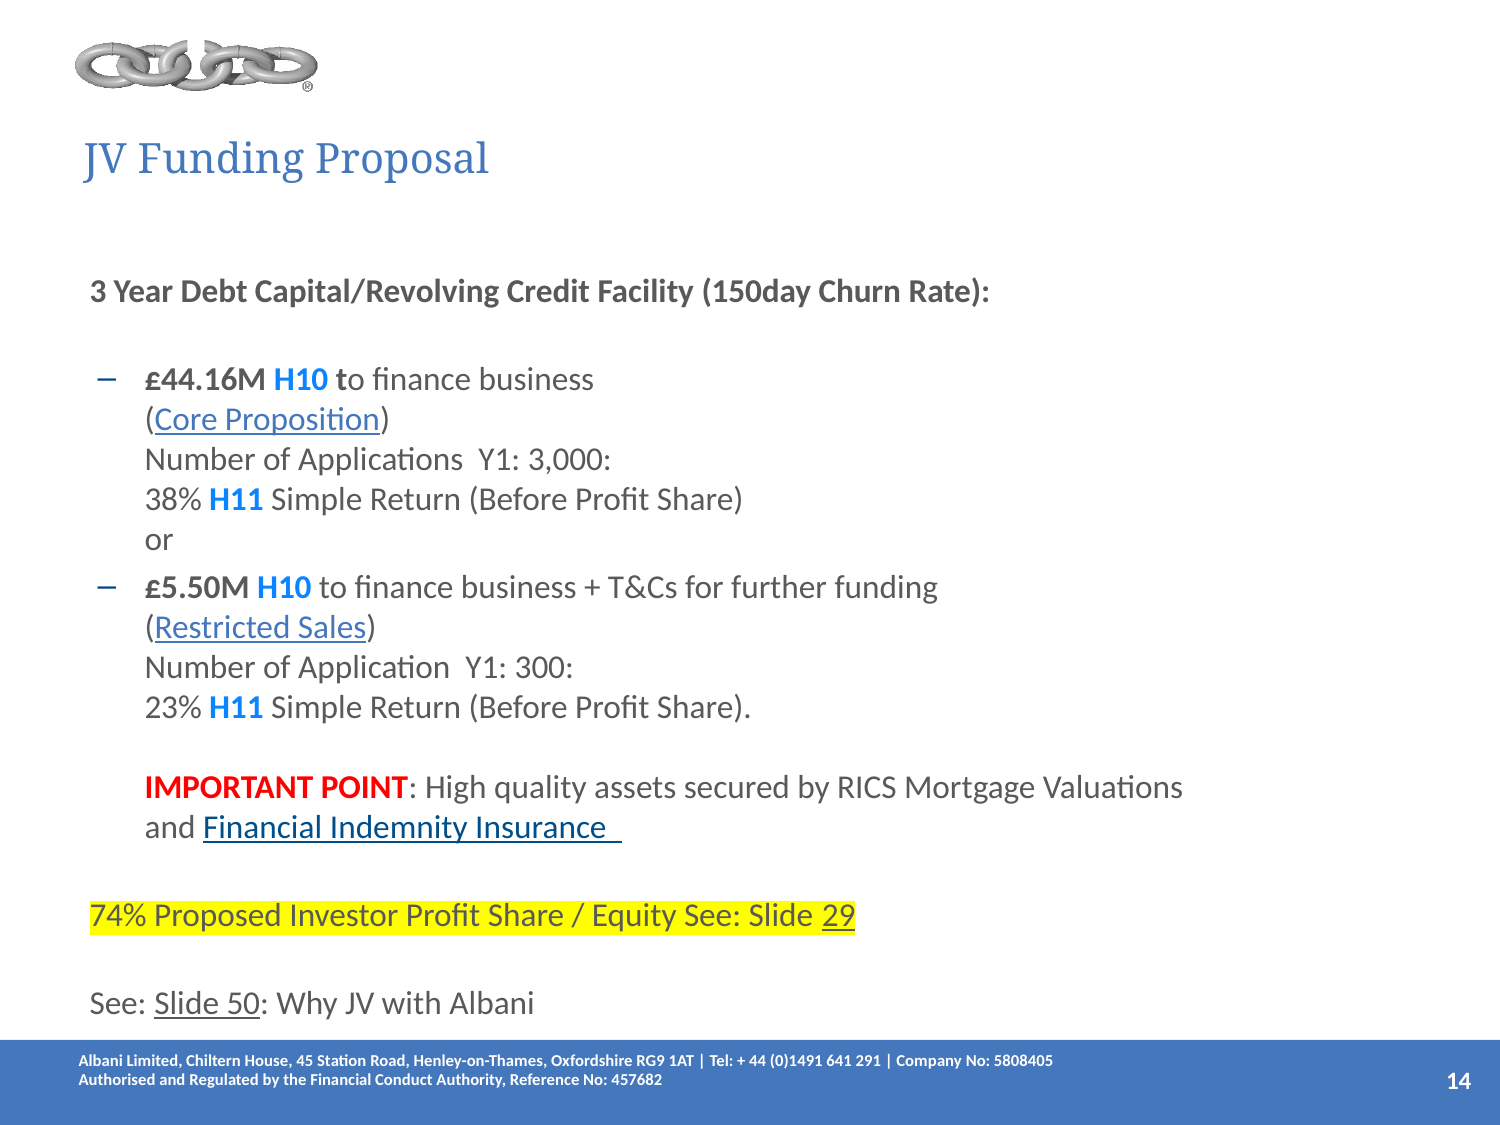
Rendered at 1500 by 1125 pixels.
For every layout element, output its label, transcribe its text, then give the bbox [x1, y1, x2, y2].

list 3 Year Debt Capital/Revolving Credit Facility (150day Churn Rate): £44.16M H10 to finance business (Core Proposition) Number of Applications Y1: 3,000: 38% H11 Simple Return (Before Profit Share) or £5.50M H10 to finance business + T&Cs for further funding (Restricted Sales) Number of Application Y1: 300: 23% H11 Simple Return (Before Profit Share). IMPORTANT POINT: High quality assets secured by RICS Mortgage Valuations and Financial Indemnity Insurance 74% Proposed Investor Profit Share / Equity See: Slide 29 See: Slide 50: Why JV with Albani [59, 182, 1500, 1072]
text_box [7, 97, 760, 241]
picture [59, 32, 324, 100]
title JV Funding Proposal [83, 132, 1395, 183]
